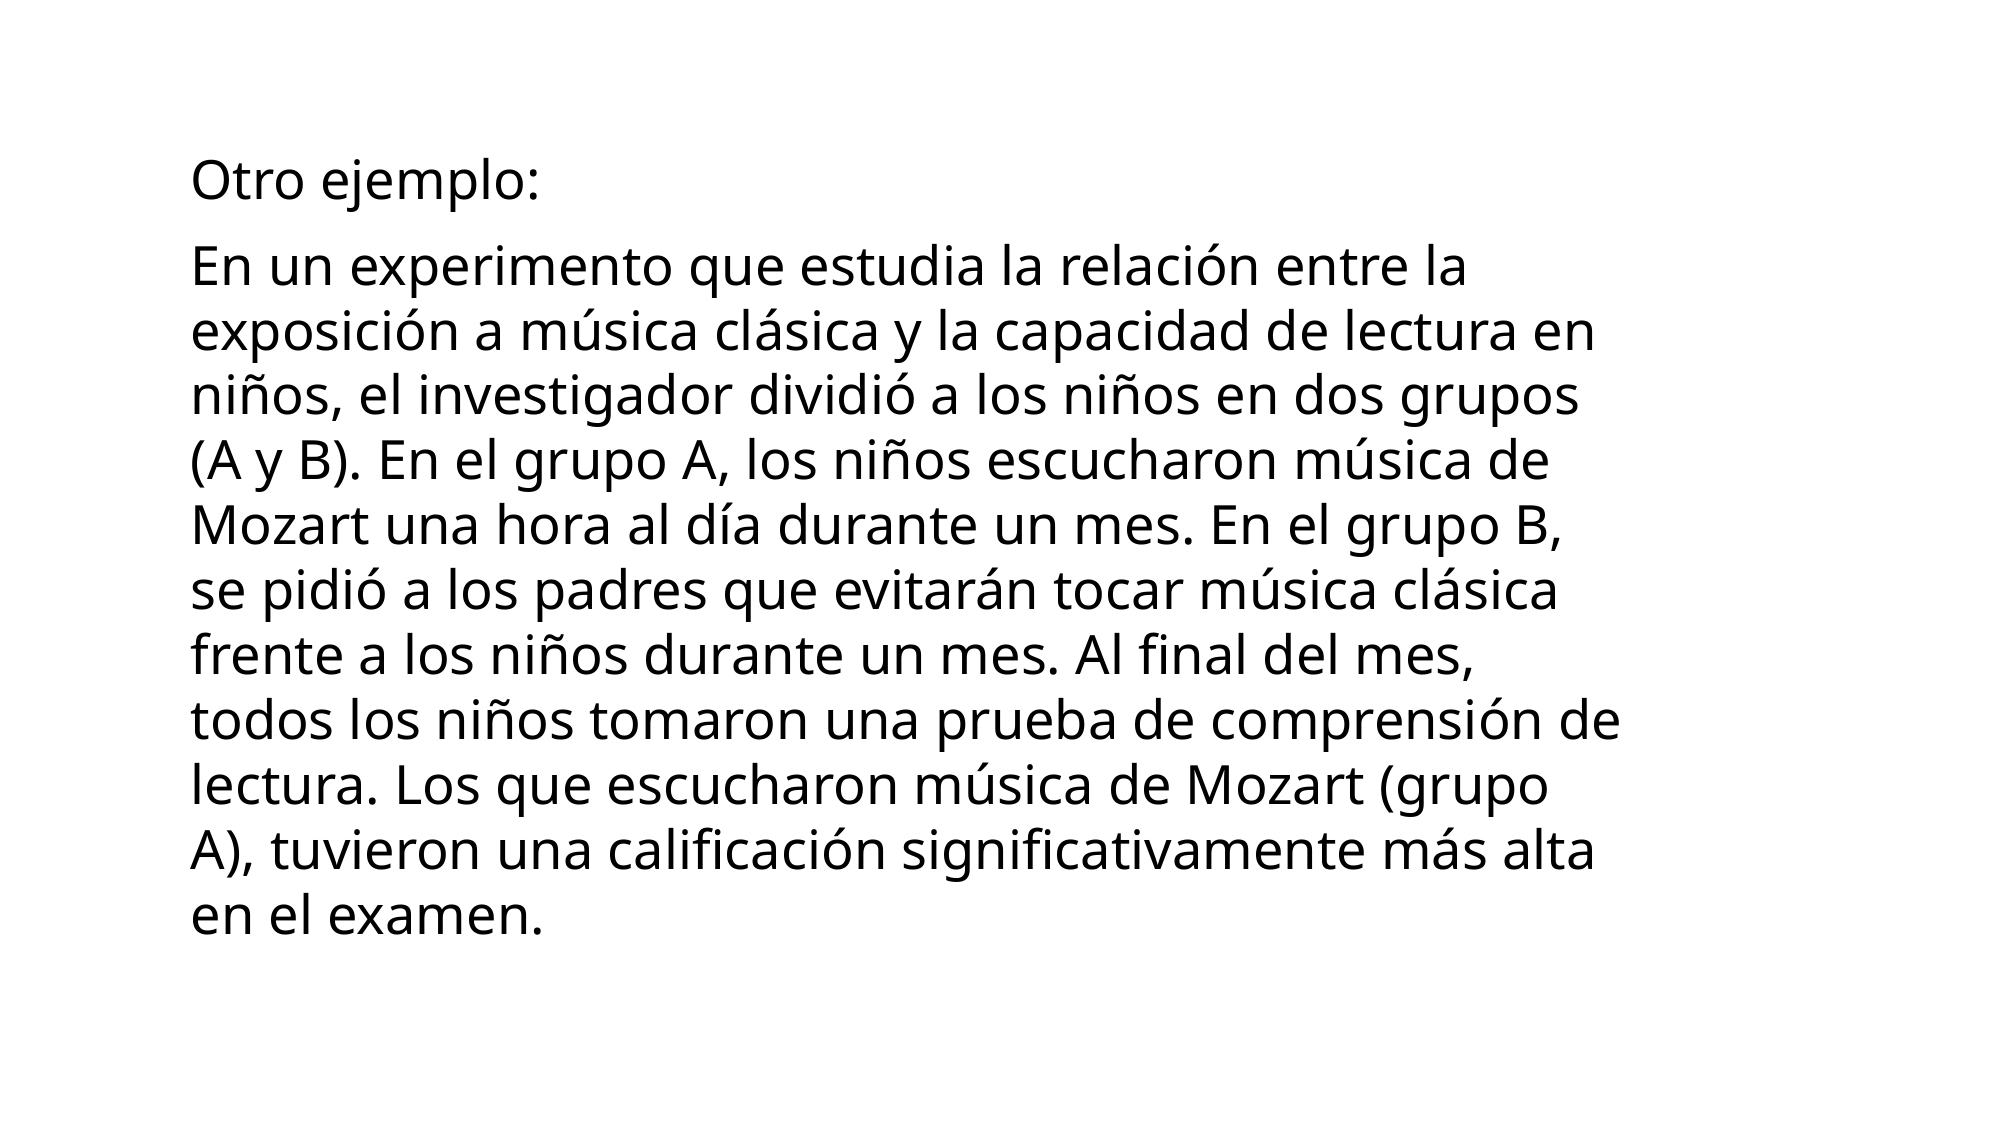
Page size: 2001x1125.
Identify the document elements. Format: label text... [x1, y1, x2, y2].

list Otro ejemplo: En un experimento que estudia la relación entre la exposición a música clásica y la capacidad de lectura en niños, el investigador dividió a los niños en dos grupos (A y B). En el grupo A, los niños escucharon música de Mozart una hora al día durante un mes. En el grupo B, se pidió a los padres que evitarán tocar música clásica frente a los niños durante un mes. Al final del mes, todos los niños tomaron una prueba de comprensión de lectura. Los que escucharon música de Mozart (grupo A), tuvieron una calificación significativamente más alta en el examen. [175, 137, 1644, 1013]
